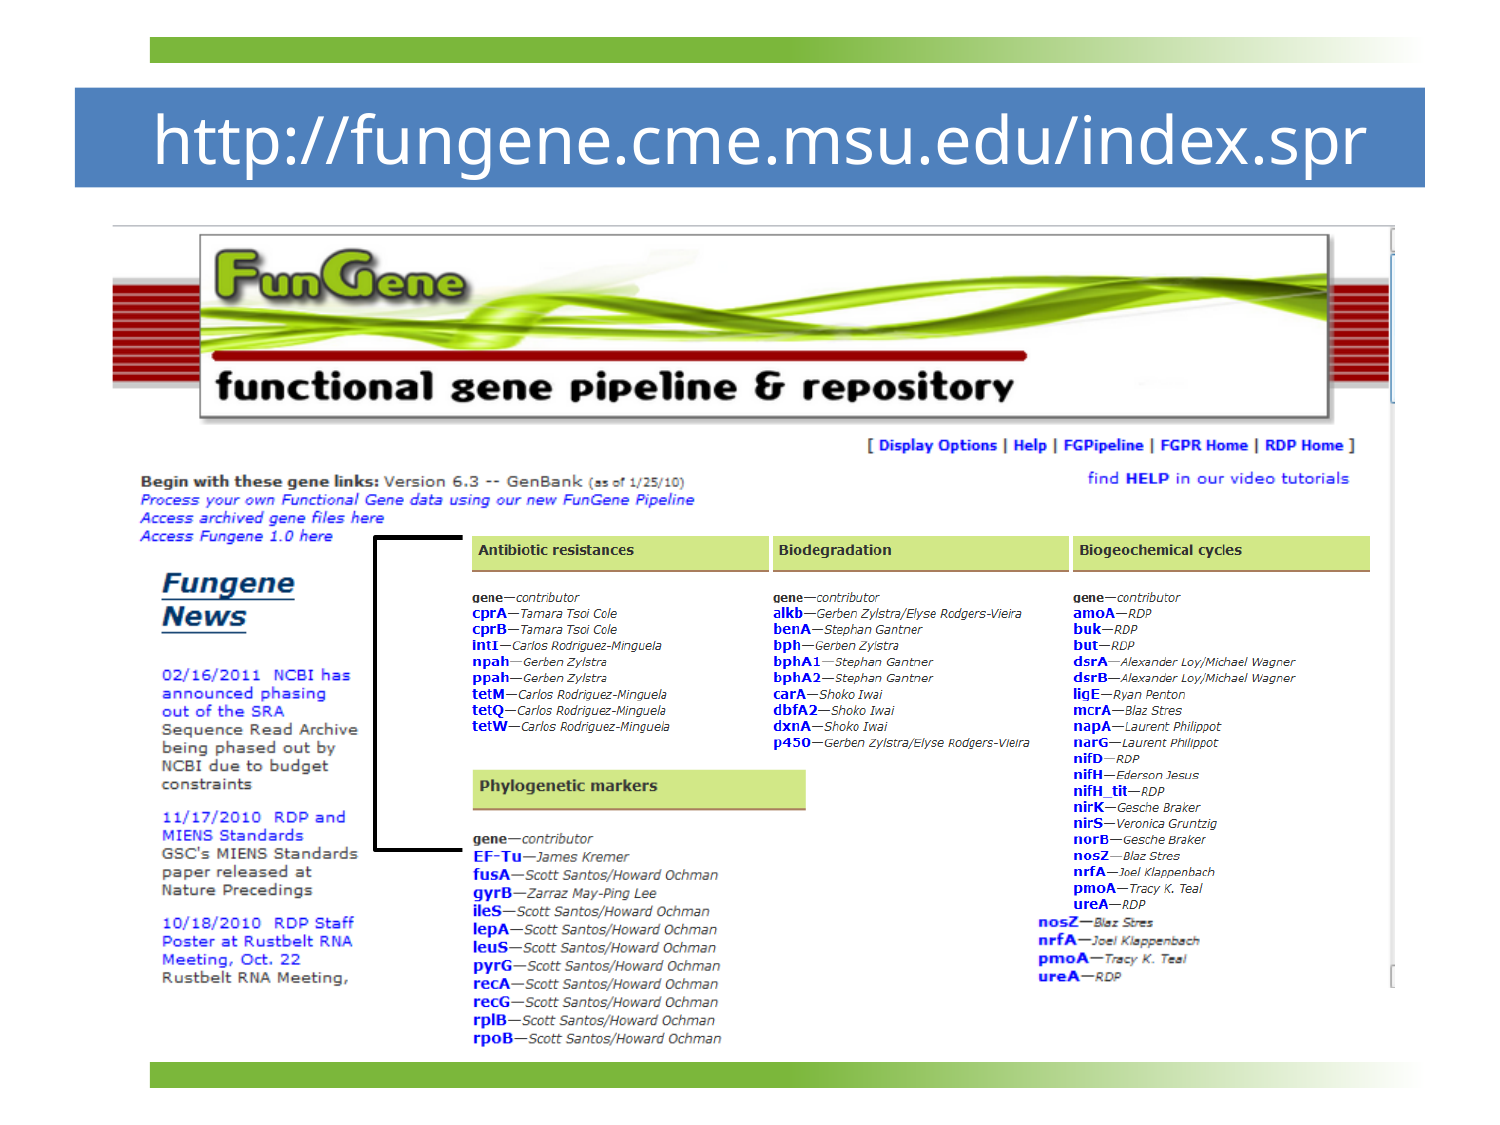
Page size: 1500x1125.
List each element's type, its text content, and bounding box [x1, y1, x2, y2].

title http://fungene.cme.msu.edu/index.spr [137, 87, 1425, 188]
picture [112, 225, 1395, 1051]
